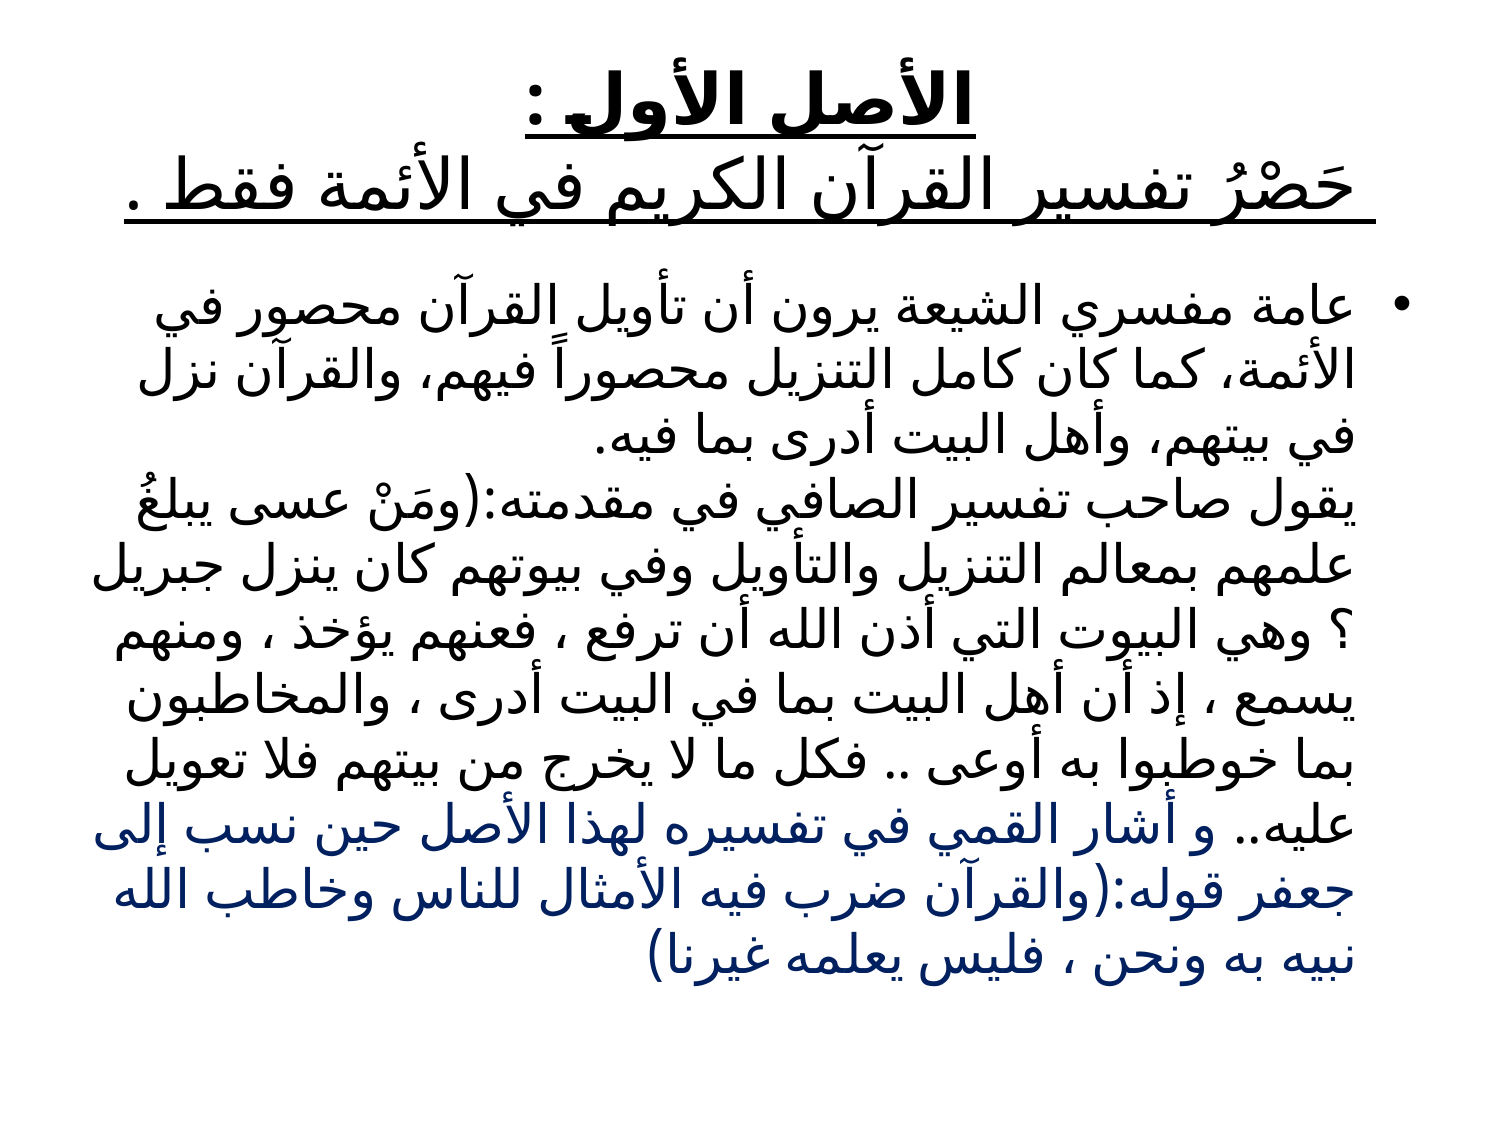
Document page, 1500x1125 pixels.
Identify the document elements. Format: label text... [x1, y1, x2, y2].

list عامة مفسري الشيعة يرون أن تأويل القرآن محصور في الأئمة، كما كان كامل التنزيل محصوراً فيهم، والقرآن نزل في بيتهم، وأهل البيت أدرى بما فيه. يقول صاحب تفسير الصافي في مقدمته:(ومَنْ عسى يبلغُ علمهم بمعالم التنزيل والتأويل وفي بيوتهم كان ينزل جبريل ؟ وهي البيوت التي أذن الله أن ترفع ، فعنهم يؤخذ ، ومنهم يسمع ، إذ أن أهل البيت بما في البيت أدرى ، والمخاطبون بما خوطبوا به أوعى .. فكل ما لا يخرج من بيتهم فلا تعويل عليه.. و أشار القمي في تفسيره لهذا الأصل حين نسب إلى جعفر قوله:(والقرآن ضرب فيه الأمثال للناس وخاطب الله نبيه به ونحن ، فليس يعلمه غيرنا) [75, 262, 1425, 1005]
title الأصل الأول : حَصْرُ تفسير القرآن الكريم في الأئمة فقط . [75, 45, 1425, 233]
